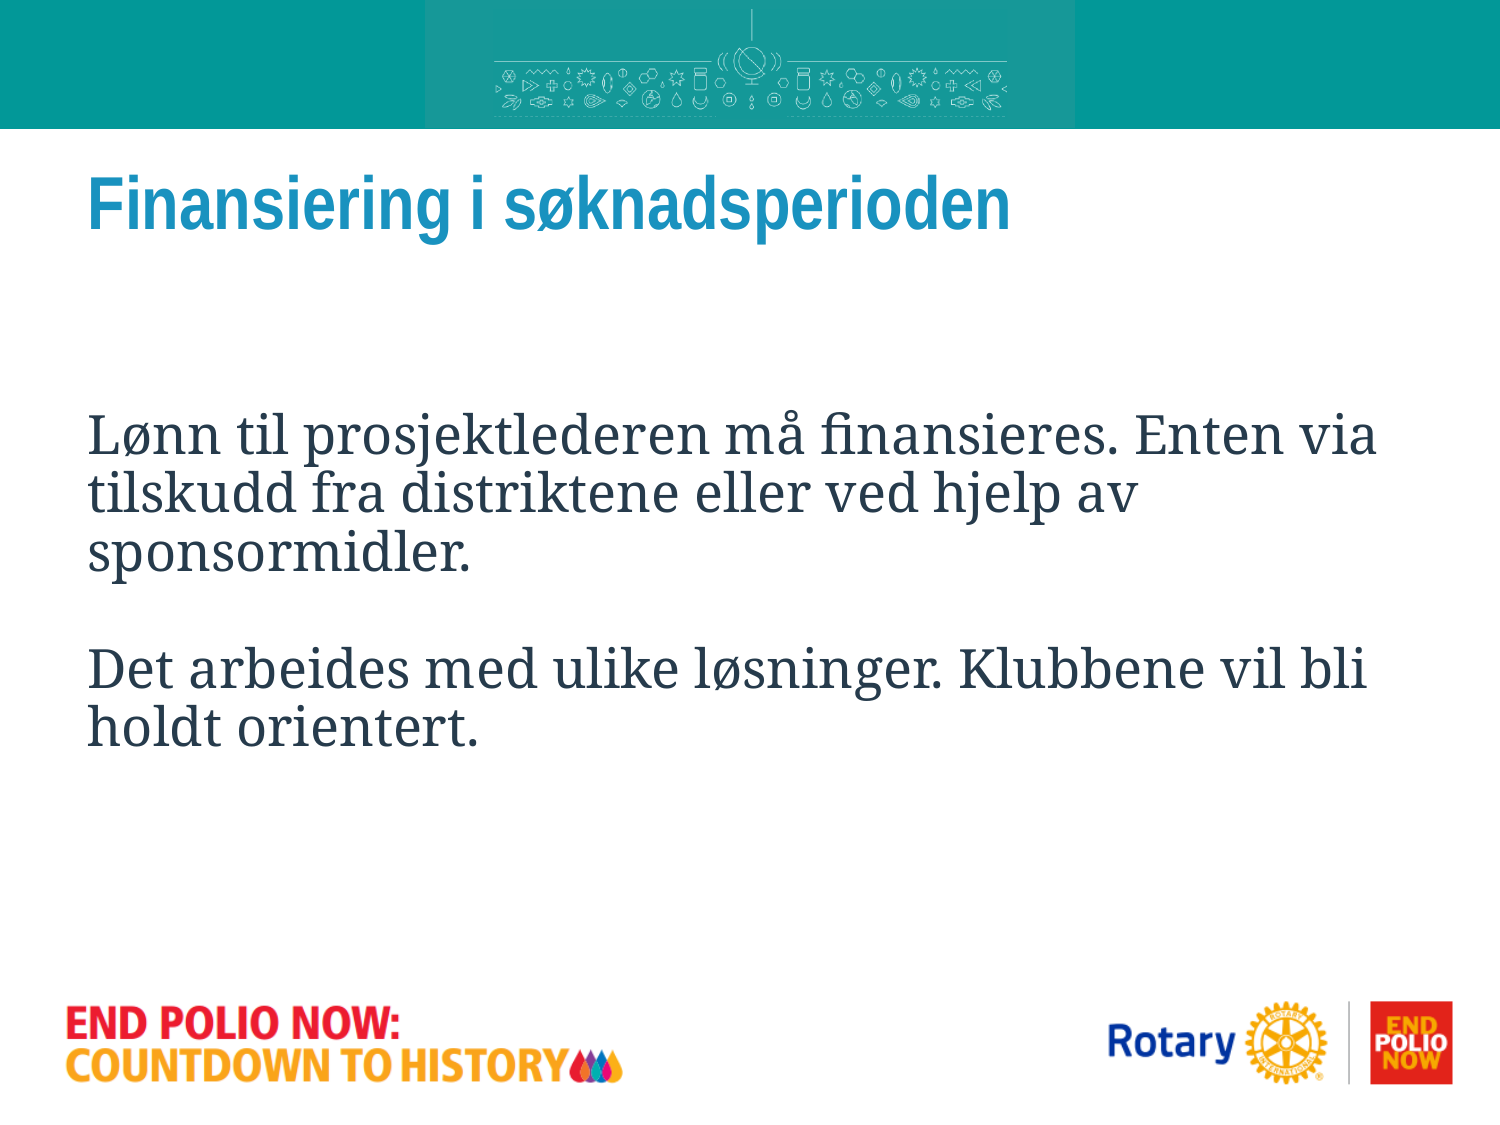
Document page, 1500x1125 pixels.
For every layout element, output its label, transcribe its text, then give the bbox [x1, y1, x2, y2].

picture [52, 984, 640, 1101]
title Finansiering i søknadsperioden [72, 114, 1367, 276]
list Lønn til prosjektlederen må finansieres. Enten via tilskudd fra distriktene eller ved hjelp av sponsormidler. Det arbeides med ulike løsninger. Klubbene vil bli holdt orientert. [72, 276, 1419, 953]
picture [425, 0, 1075, 114]
picture [1084, 998, 1471, 1088]
